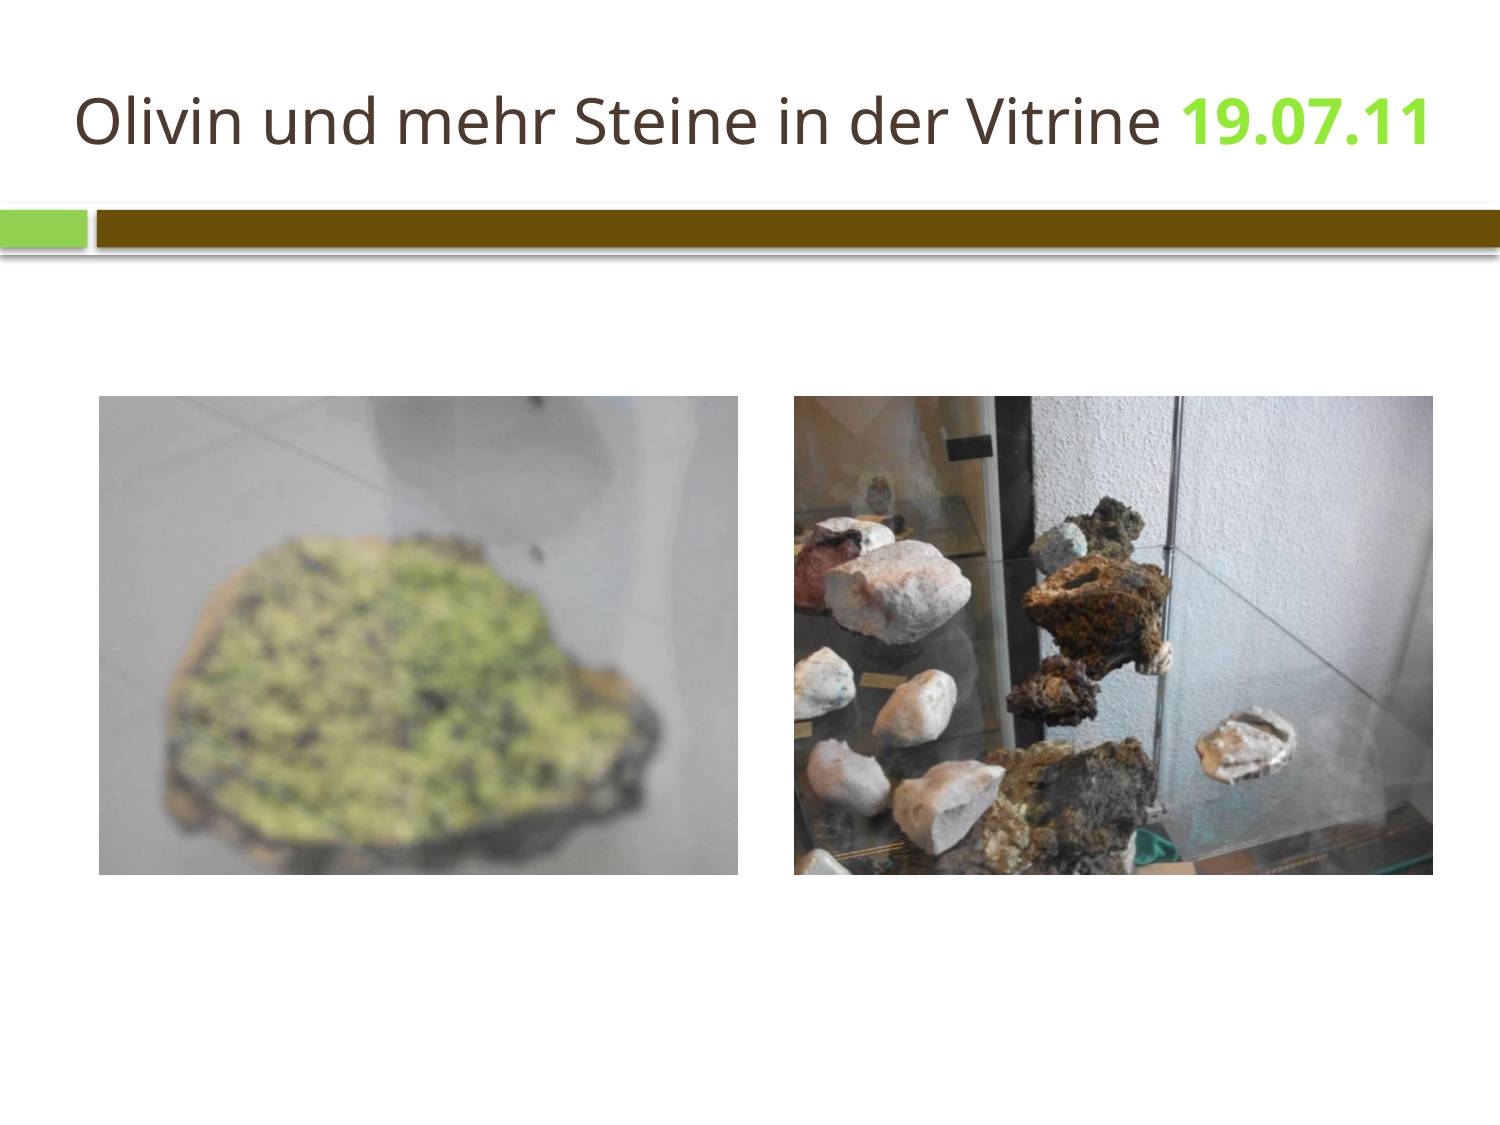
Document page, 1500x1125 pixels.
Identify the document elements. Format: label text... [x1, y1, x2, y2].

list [99, 396, 738, 875]
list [794, 396, 1433, 875]
title Olivin und mehr Steine in der Vitrine 19.07.11 [58, 37, 1465, 200]
